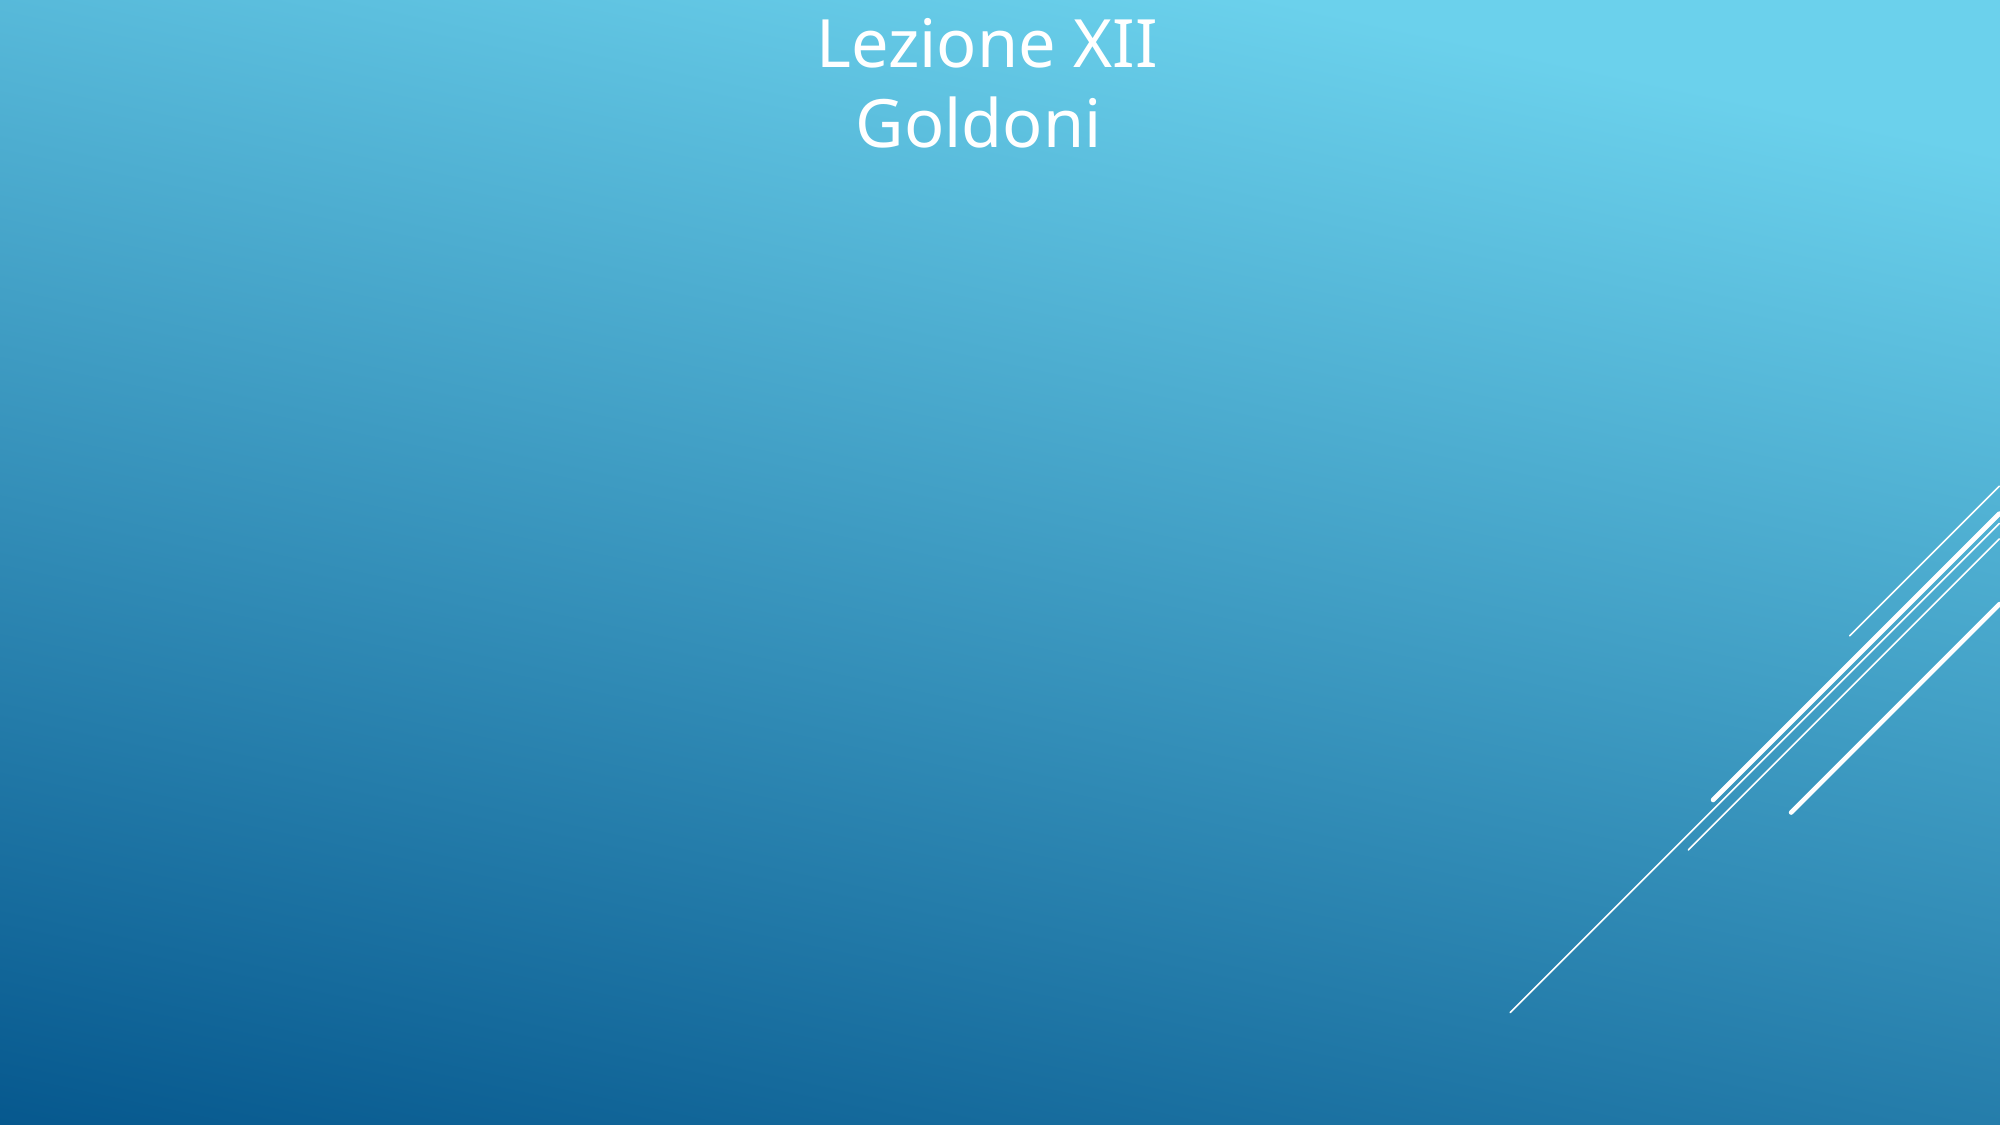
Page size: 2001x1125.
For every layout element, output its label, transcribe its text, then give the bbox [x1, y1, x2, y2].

text_box Lezione XII Goldoni [0, 0, 1988, 169]
